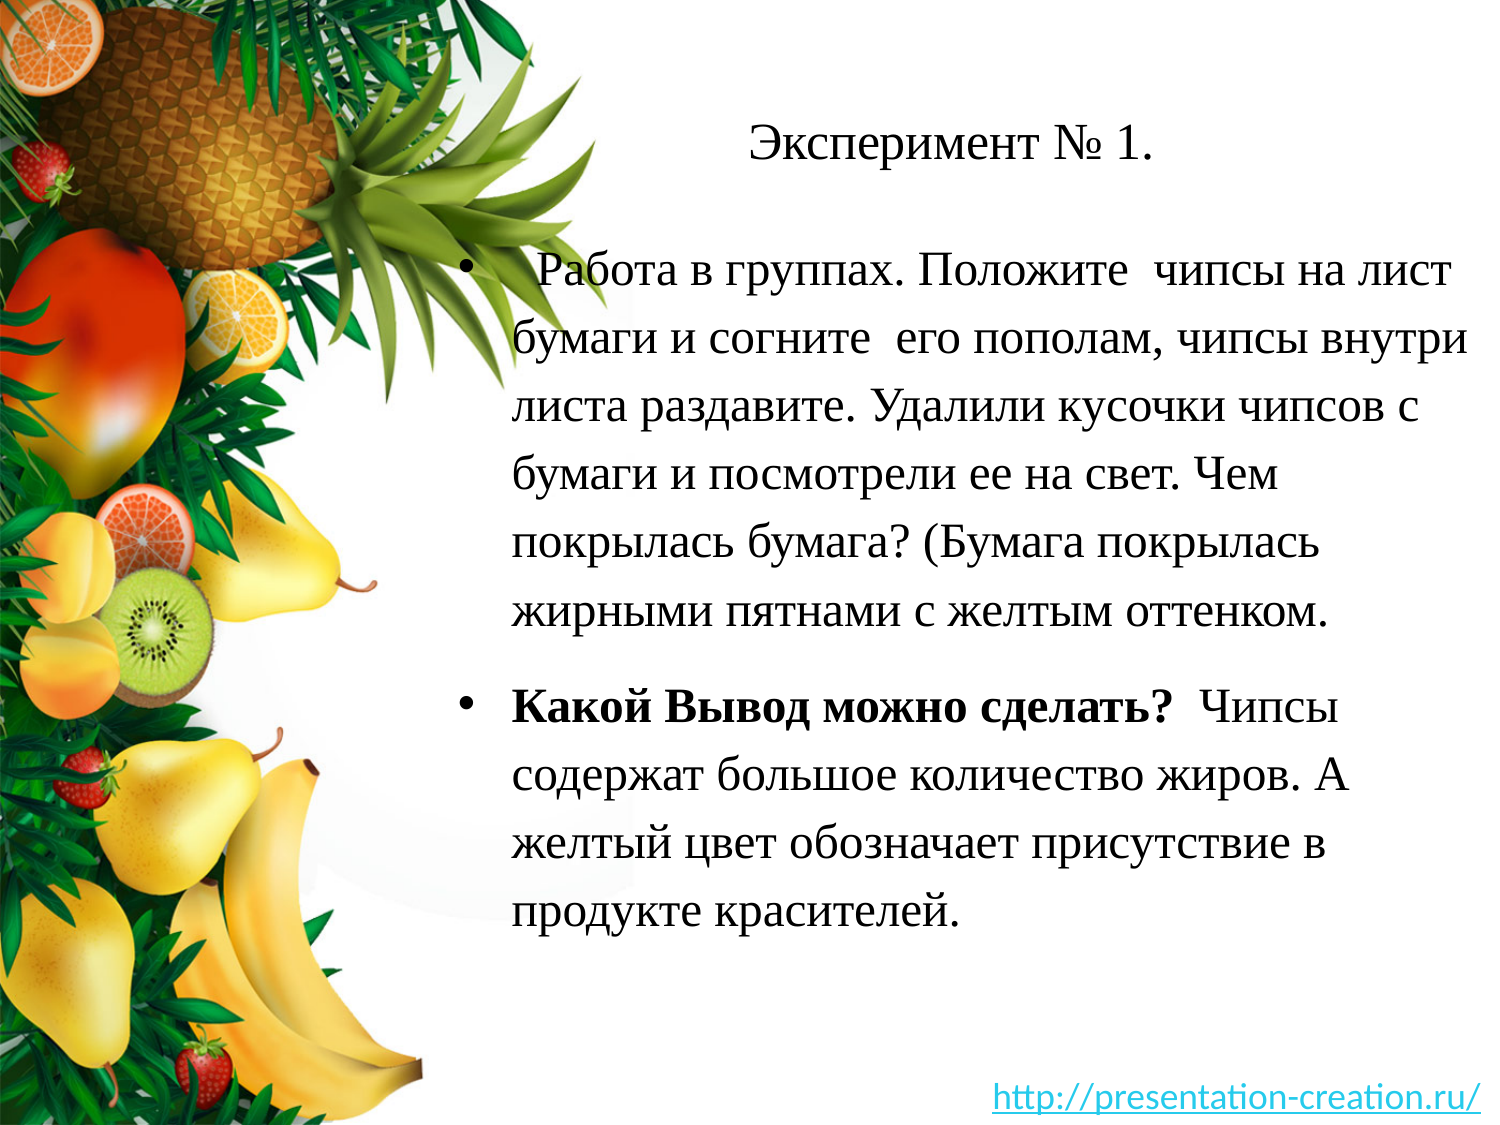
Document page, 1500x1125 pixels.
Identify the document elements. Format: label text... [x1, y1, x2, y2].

title Эксперимент № 1. [478, 45, 1425, 219]
picture [0, 0, 1500, 1125]
list Работа в группах. Положите чипсы на лист бумаги и согните его пополам, чипсы внутри листа раздавите. Удалили кусочки чипсов с бумаги и посмотрели ее на свет. Чем покрылась бумага? (Бумага покрылась жирными пятнами с желтым оттенком. Какой Вывод можно сделать? Чипсы содержат большое количество жиров. А желтый цвет обозначает присутствие в продукте красителей. [442, 219, 1496, 963]
